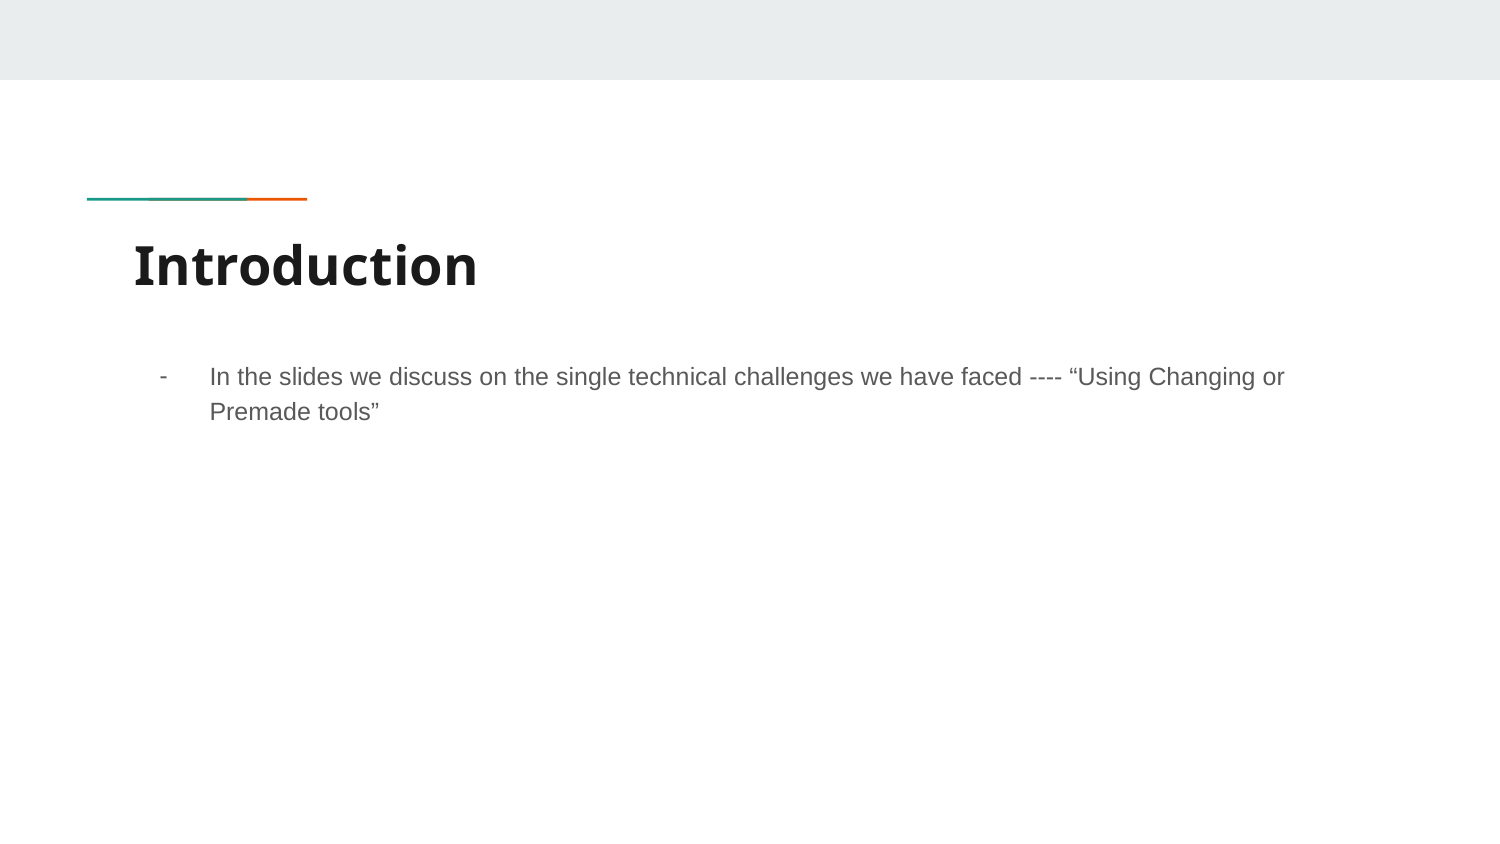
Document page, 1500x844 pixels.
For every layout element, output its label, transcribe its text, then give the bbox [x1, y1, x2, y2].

list In the slides we discuss on the single technical challenges we have faced ---- “Using Changing or Premade tools” [119, 341, 1381, 712]
title Introduction [119, 216, 1381, 305]
